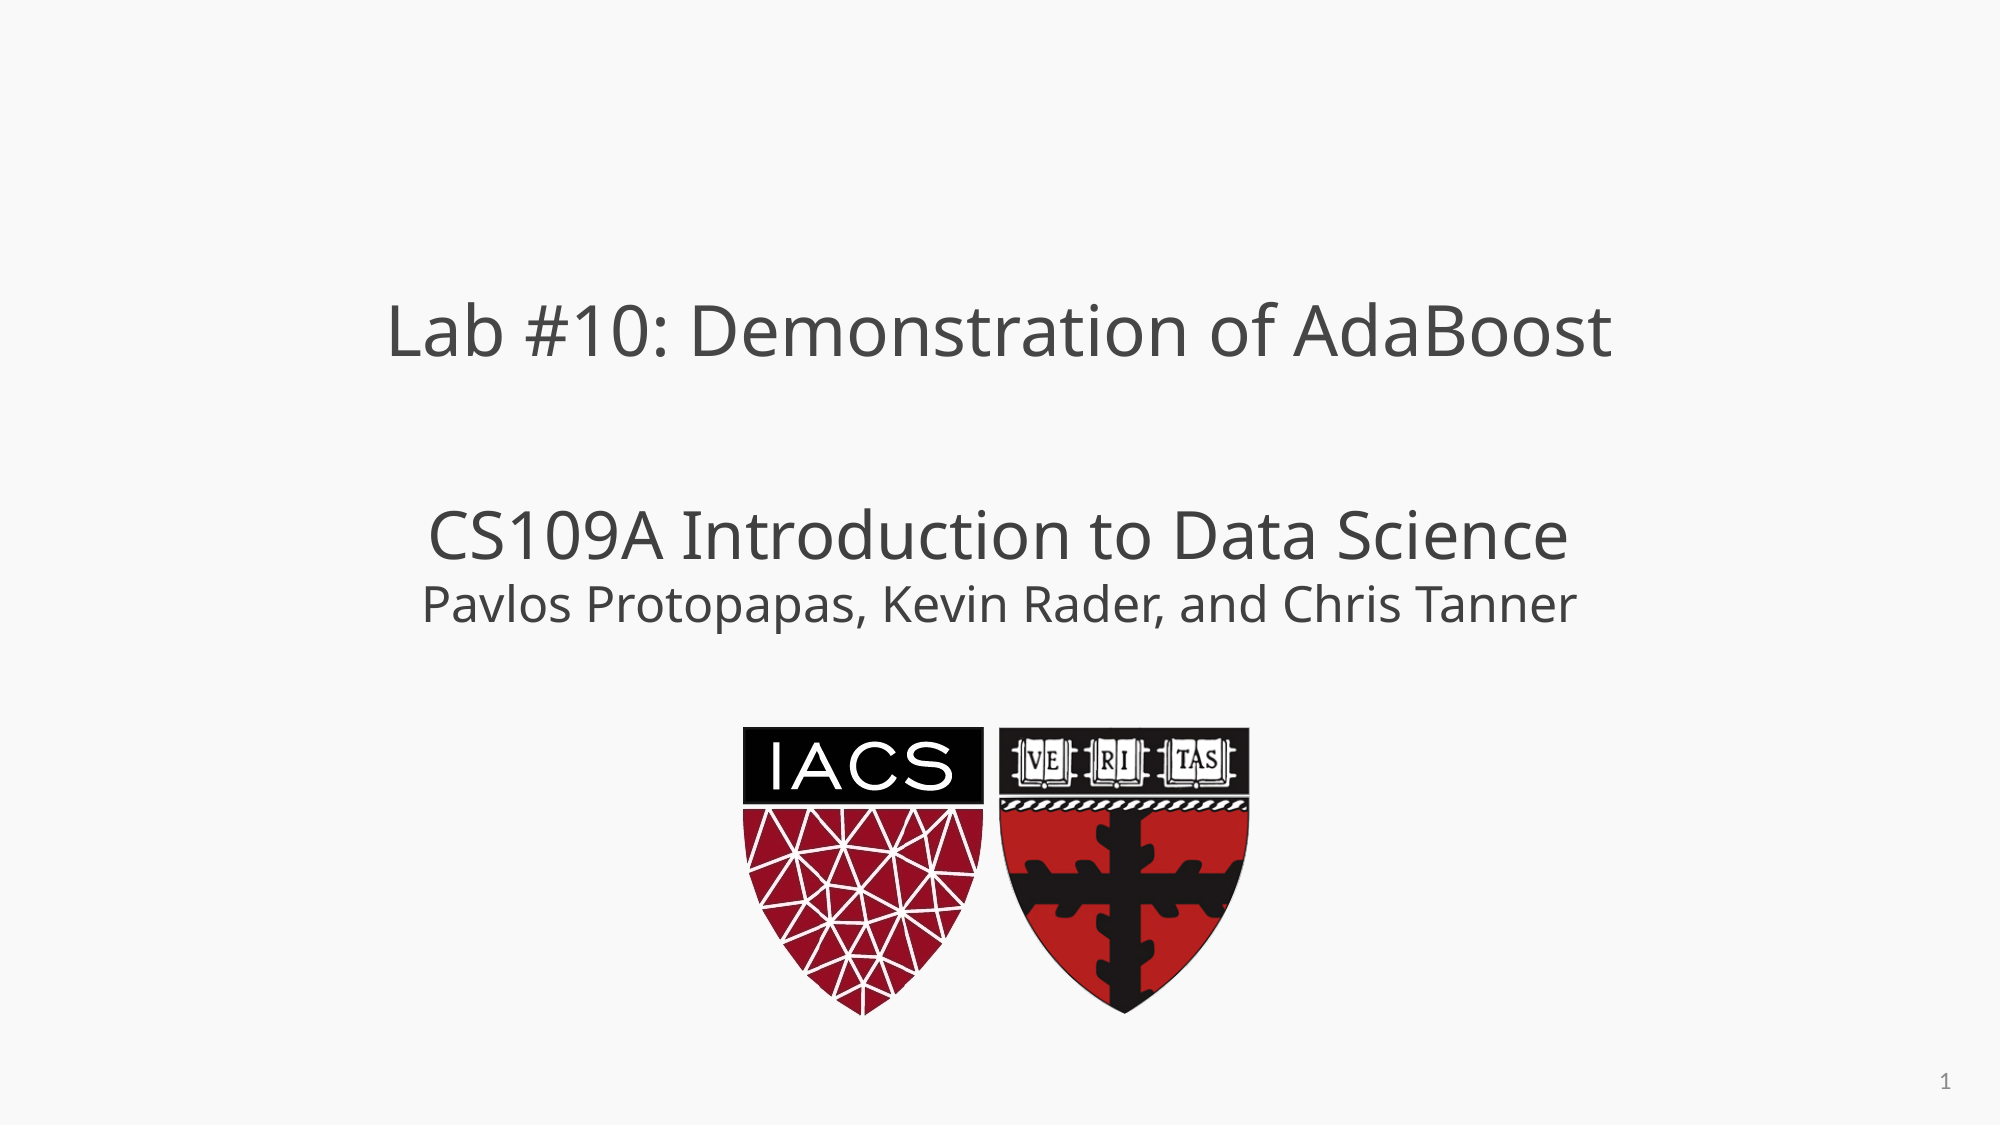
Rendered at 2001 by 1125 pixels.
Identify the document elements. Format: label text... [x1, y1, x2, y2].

slide_number 1 [1500, 1050, 1967, 1110]
picture [734, 726, 990, 1016]
picture [996, 726, 1252, 1016]
title Lab #10: Demonstration of AdaBoost [150, 278, 1850, 520]
